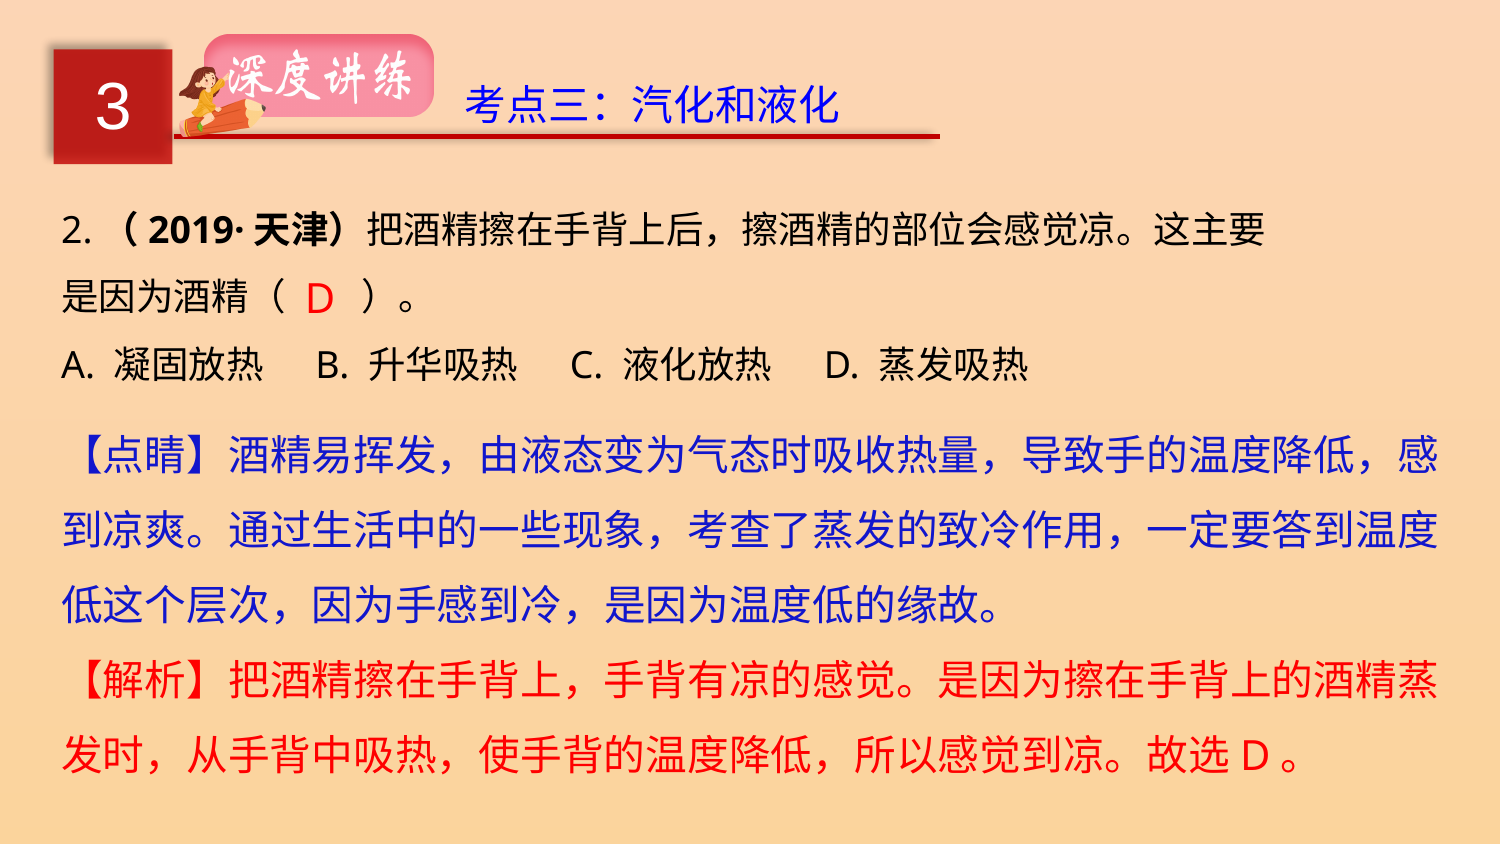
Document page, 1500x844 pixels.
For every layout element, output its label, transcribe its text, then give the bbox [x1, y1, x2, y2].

text_box D [290, 264, 366, 330]
text_box 【点睛】酒精易挥发，由液态变为气态时吸收热量，导致手的温度降低，感到凉爽。通过生活中的一些现象，考查了蒸发的致冷作用，一定要答到温度低这个层次，因为手感到冷，是因为温度低的缘故。 【解析】把酒精擦在手背上，手背有凉的感觉。是因为擦在手背上的酒精蒸发时，从手背中吸热，使手背的温度降低，所以感觉到凉。故选D。 [46, 396, 1480, 786]
text_box 3 [46, 56, 180, 151]
text_box 2.（2019·天津）把酒精擦在手背上后，擦酒精的部位会感觉凉。这主要是因为酒精（ ）。 A. 凝固放热 B. 升华吸热 C. 液化放热 D. 蒸发吸热 [46, 176, 1283, 394]
text_box 考点三：汽化和液化 [450, 71, 916, 135]
picture [179, 33, 434, 137]
text_box [53, 49, 173, 56]
text_box [53, 151, 173, 165]
